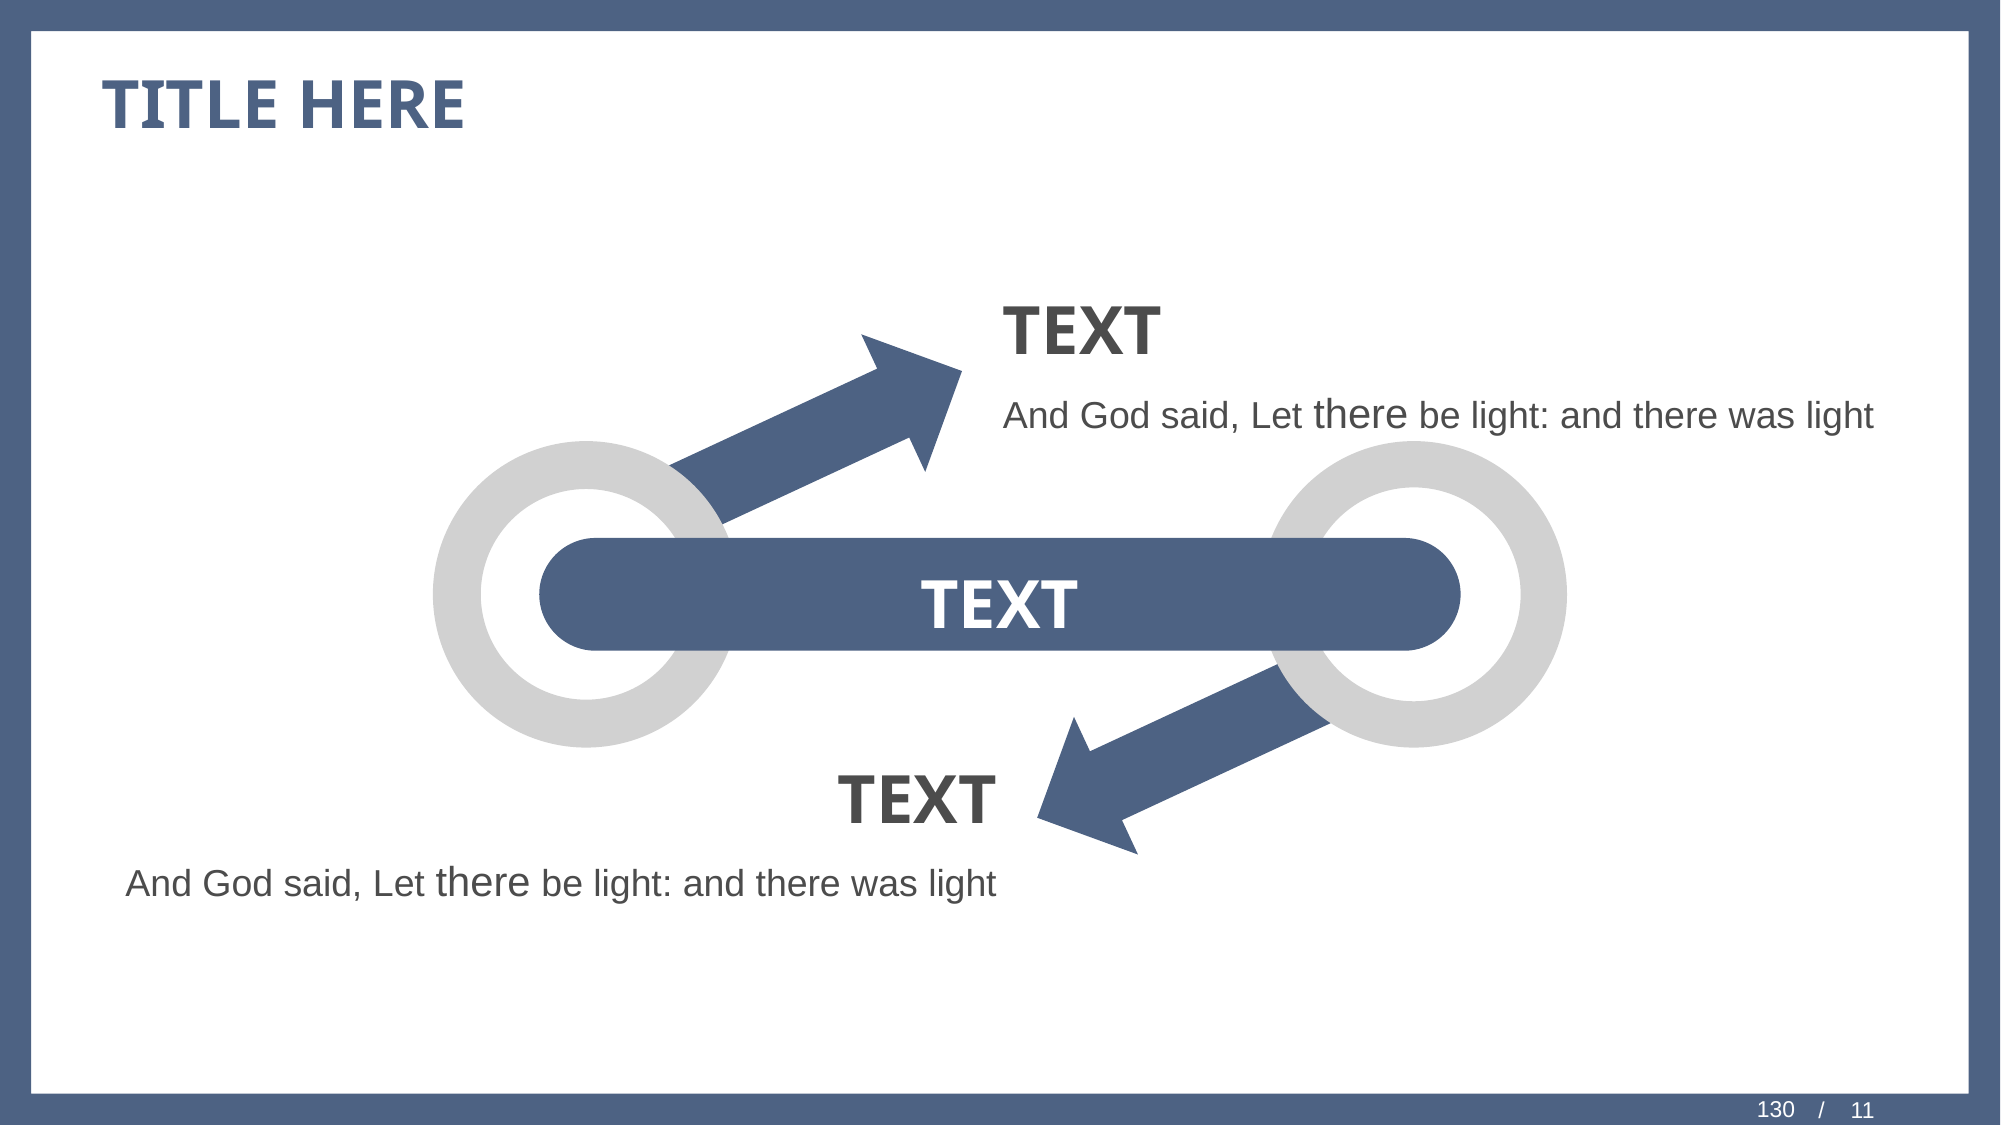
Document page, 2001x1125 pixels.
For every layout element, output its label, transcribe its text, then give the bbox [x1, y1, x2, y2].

text_box [1269, 444, 1570, 750]
footer / 11 [1803, 1095, 2000, 1123]
text_box [670, 332, 964, 525]
title TITLE HERE [86, 42, 1914, 161]
text_box TEXT [537, 535, 1463, 653]
slide_number 130 [1422, 1098, 1810, 1125]
text_box TEXT And God said, Let there be light: and there was light [86, 733, 1012, 913]
text_box [430, 438, 730, 733]
text_box TEXT And God said, Let there be light: and there was light [988, 264, 1914, 444]
text_box [1035, 663, 1330, 857]
